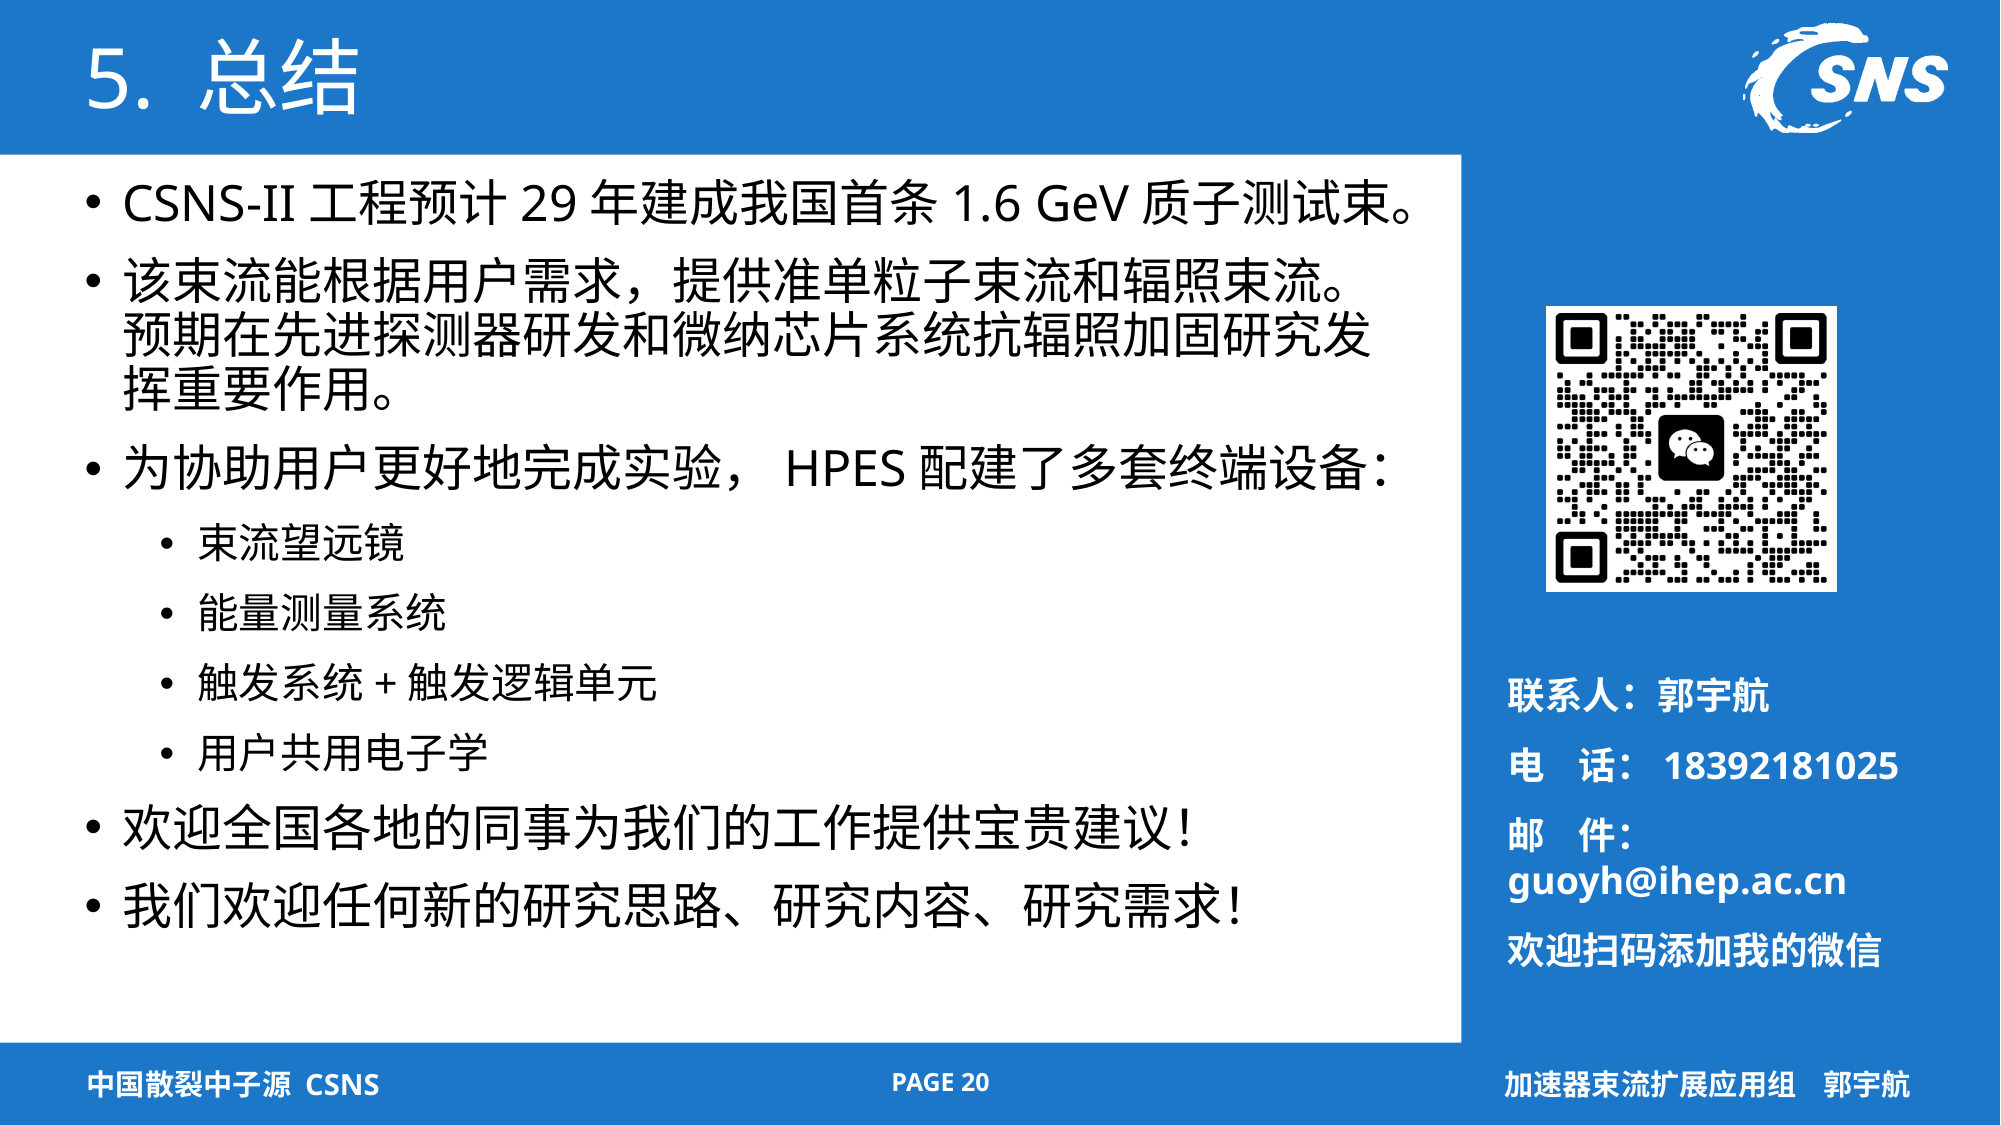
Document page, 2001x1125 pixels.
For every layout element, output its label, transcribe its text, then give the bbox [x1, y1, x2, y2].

text_box [1460, 140, 2000, 1056]
text_box 联系人：郭宇航 电 话：18392181025 邮 件：guoyh@ihep.ac.cn 欢迎扫码添加我的微信 [1492, 664, 1982, 980]
picture [1546, 305, 1837, 592]
picture [1743, 23, 1948, 133]
slide_number PAGE 20 [715, 1058, 1166, 1110]
list CSNS-II工程预计29年建成我国首条1.6 GeV质子测试束。 该束流能根据用户需求，提供准单粒子束流和辐照束流。预期在先进探测器研发和微纳芯片系统抗辐照加固研究发挥重要作用。 为协助用户更好地完成实验，HPES配建了多套终端设备： 束流望远镜 能量测量系统 触发系统+触发逻辑单元 用户共用电子学 欢迎全国各地的同事为我们的工作提供宝贵建议！ 我们欢迎任何新的研究思路、研究内容、研究需求！ [69, 170, 1412, 1014]
title 5. 总结 [69, 33, 1236, 129]
